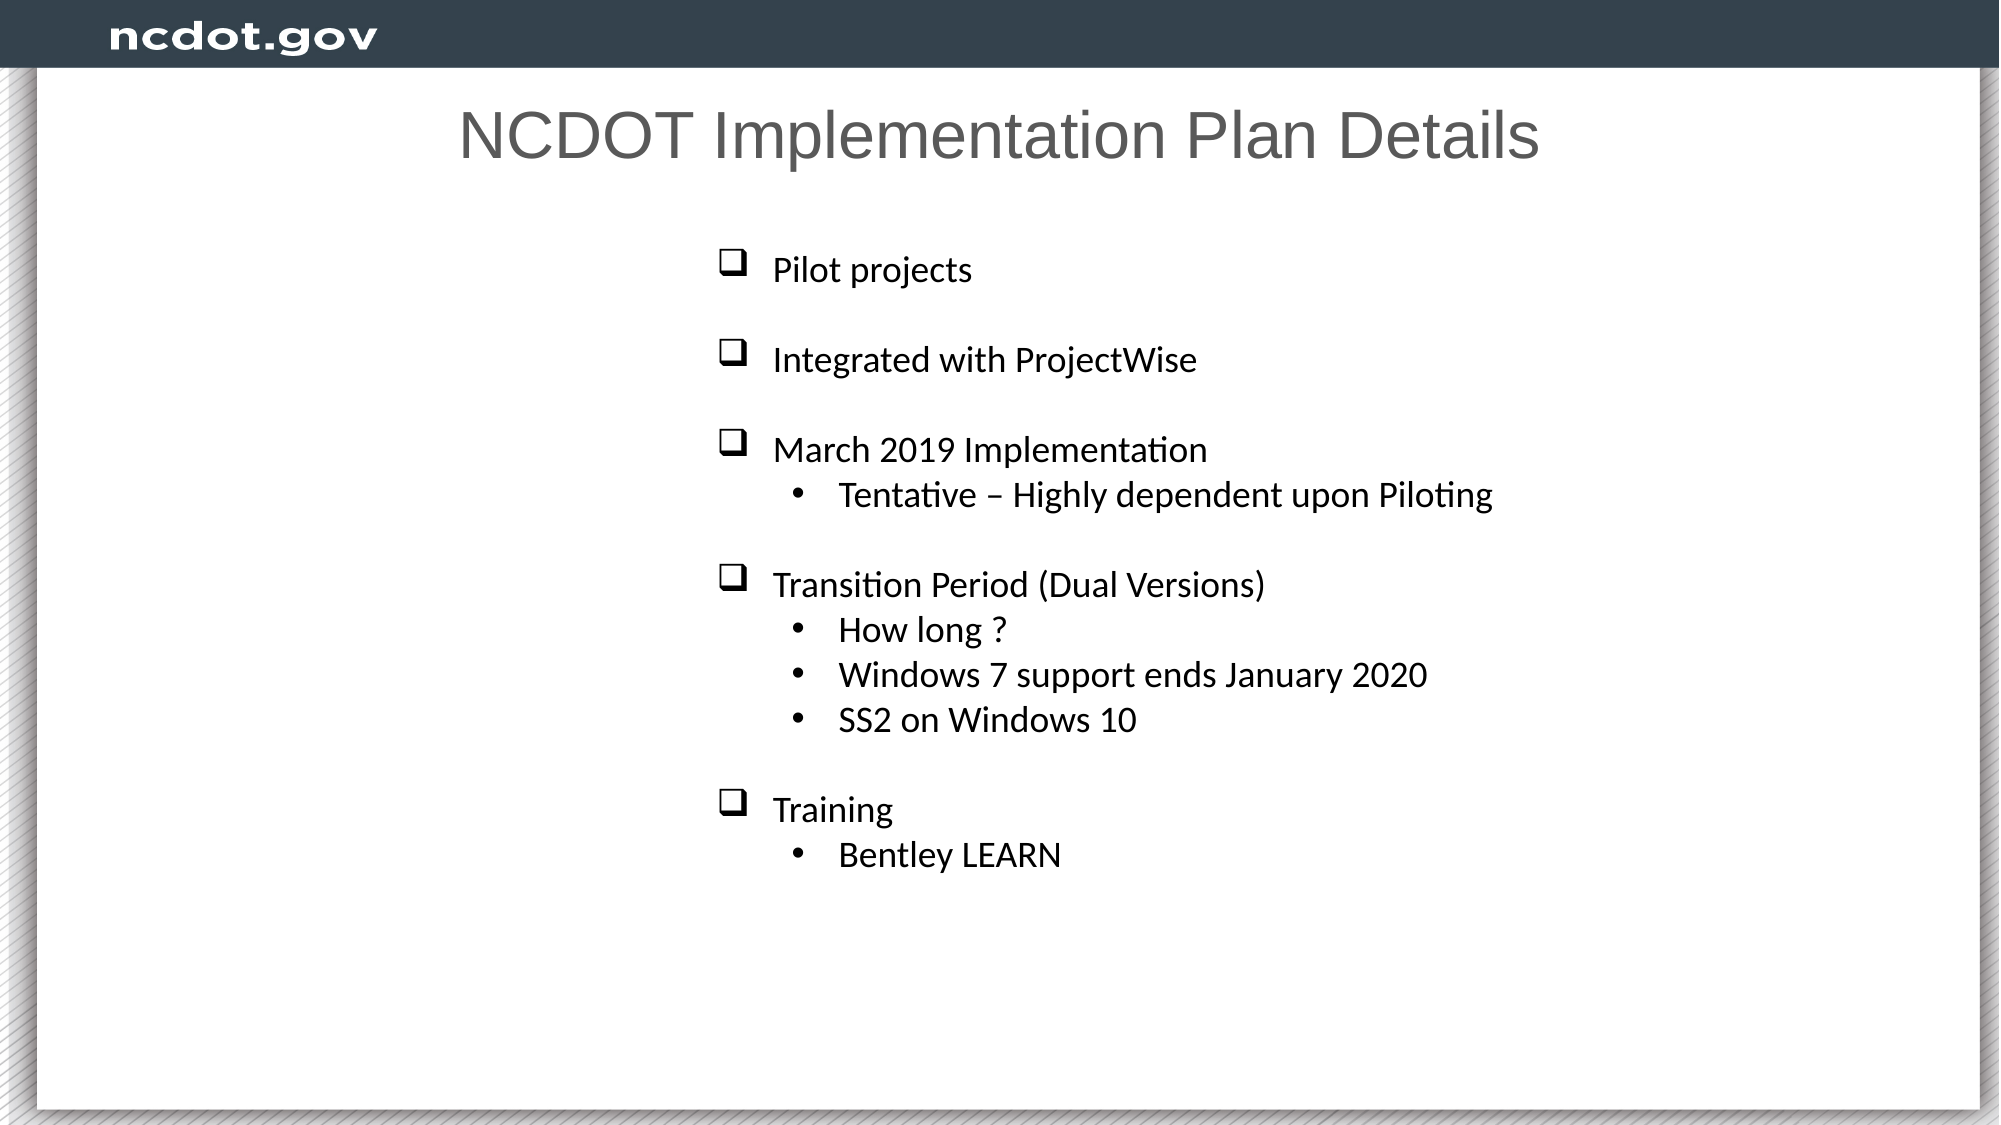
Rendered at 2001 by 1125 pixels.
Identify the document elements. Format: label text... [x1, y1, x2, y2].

text_box Pilot projects Integrated with ProjectWise March 2019 Implementation Tentative – Highly dependent upon Piloting Transition Period (Dual Versions) How long ? Windows 7 support ends January 2020 SS2 on Windows 10 Training Bentley LEARN [701, 237, 1509, 883]
picture [0, 0, 1999, 1125]
title NCDOT Implementation Plan Details [99, 77, 1900, 187]
